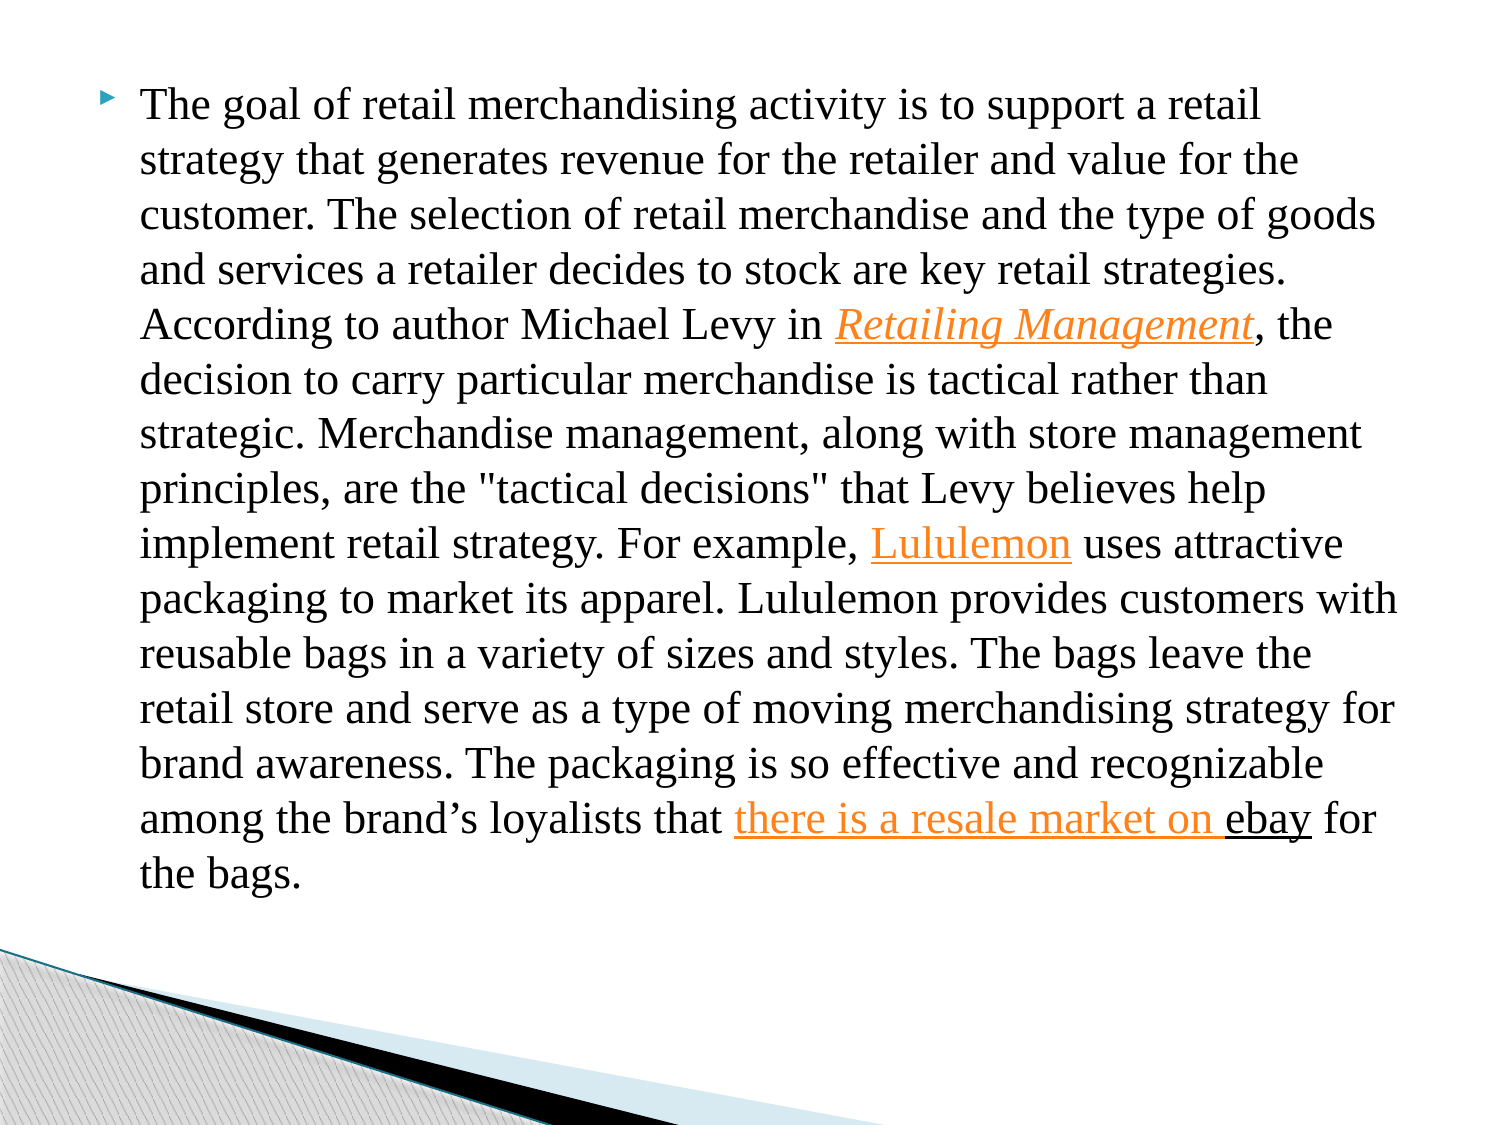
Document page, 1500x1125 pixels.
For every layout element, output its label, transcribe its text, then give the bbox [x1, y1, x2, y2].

list The goal of retail merchandising activity is to support a retail strategy that generates revenue for the retailer and value for the customer. The selection of retail merchandise and the type of goods and services a retailer decides to stock are key retail strategies. According to author Michael Levy in Retailing Management, the decision to carry particular merchandise is tactical rather than strategic. Merchandise management, along with store management principles, are the "tactical decisions" that Levy believes help implement retail strategy. For example, Lululemon uses attractive packaging to market its apparel. Lululemon provides customers with reusable bags in a variety of sizes and styles. The bags leave the retail store and serve as a type of moving merchandising strategy for brand awareness. The packaging is so effective and recognizable among the brand’s loyalists that there is a resale market on ebay for the bags. [64, 66, 1415, 953]
